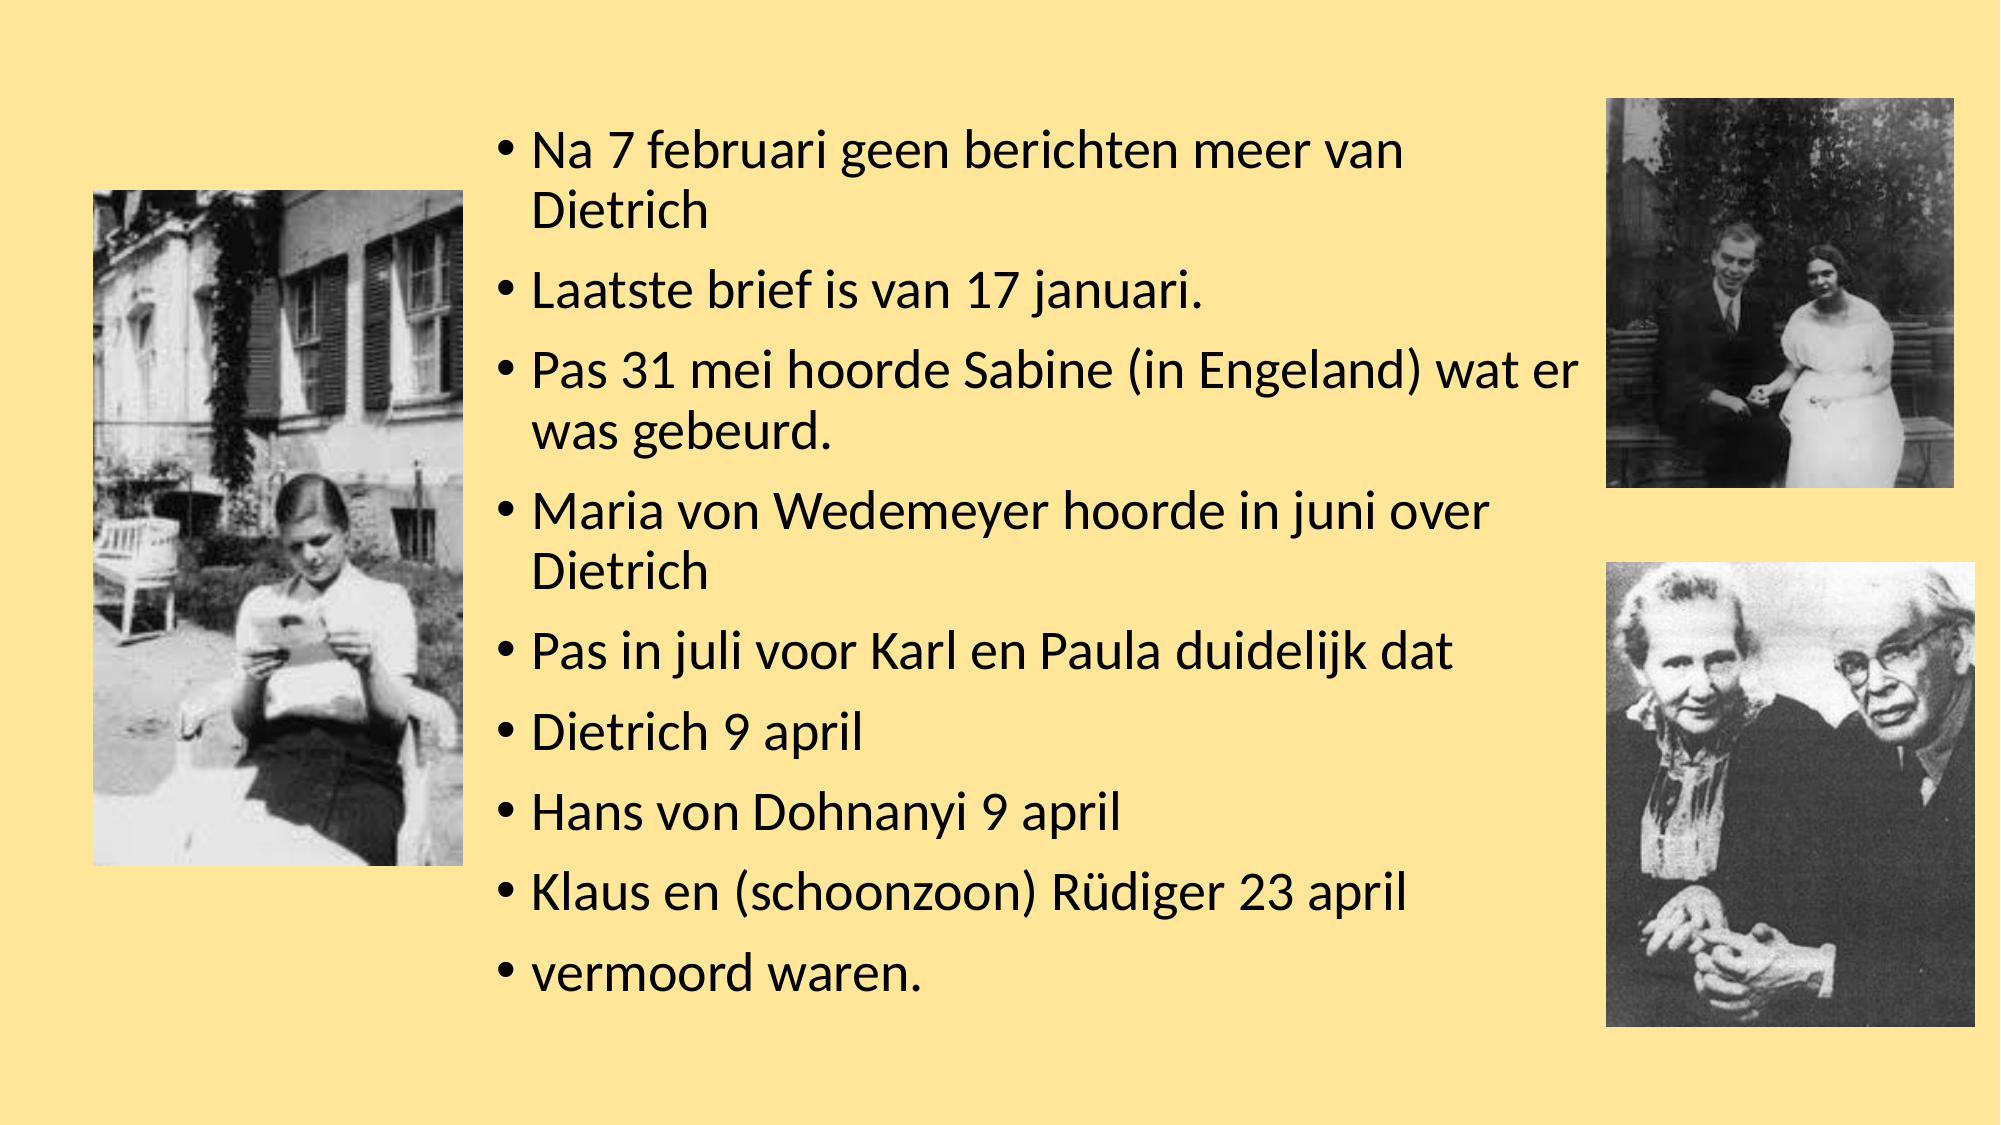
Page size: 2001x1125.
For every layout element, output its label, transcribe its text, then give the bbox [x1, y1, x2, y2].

list Na 7 februari geen berichten meer van Dietrich Laatste brief is van 17 januari. Pas 31 mei hoorde Sabine (in Engeland) wat er was gebeurd. Maria von Wedemeyer hoorde in juni over Dietrich Pas in juli voor Karl en Paula duidelijk dat Dietrich 9 april Hans von Dohnanyi 9 april Klaus en (schoonzoon) Rüdiger 23 april vermoord waren. [480, 112, 1607, 1014]
picture [93, 190, 463, 866]
picture [1606, 98, 1954, 488]
picture [1606, 562, 1975, 1027]
